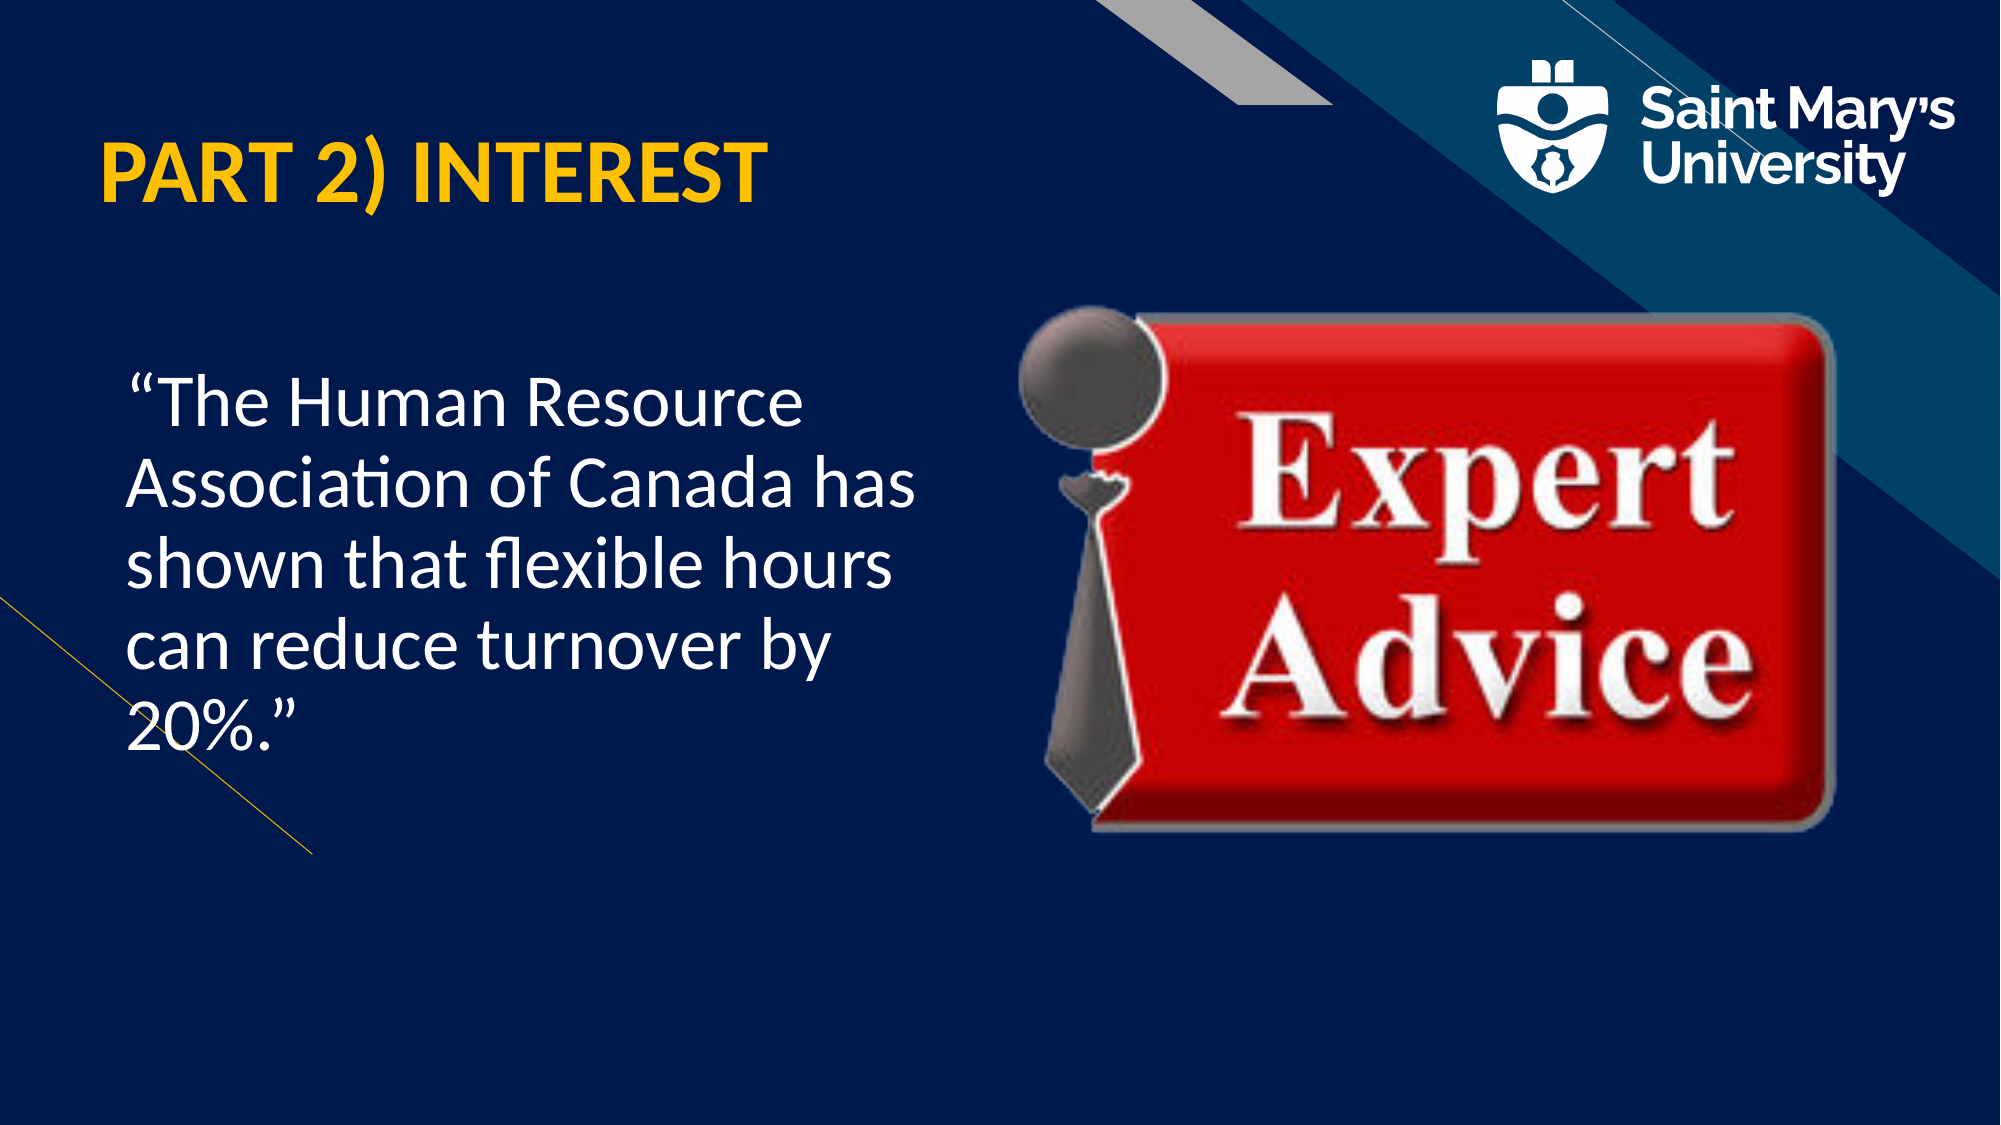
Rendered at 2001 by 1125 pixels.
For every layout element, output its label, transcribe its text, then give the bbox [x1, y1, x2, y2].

picture [1497, 60, 1955, 197]
picture [988, 278, 1863, 862]
list “The Human Resource Association of Canada has shown that flexible hours can reduce turnover by 20%.” [111, 354, 989, 992]
title PART 2) INTEREST [85, 34, 1453, 223]
